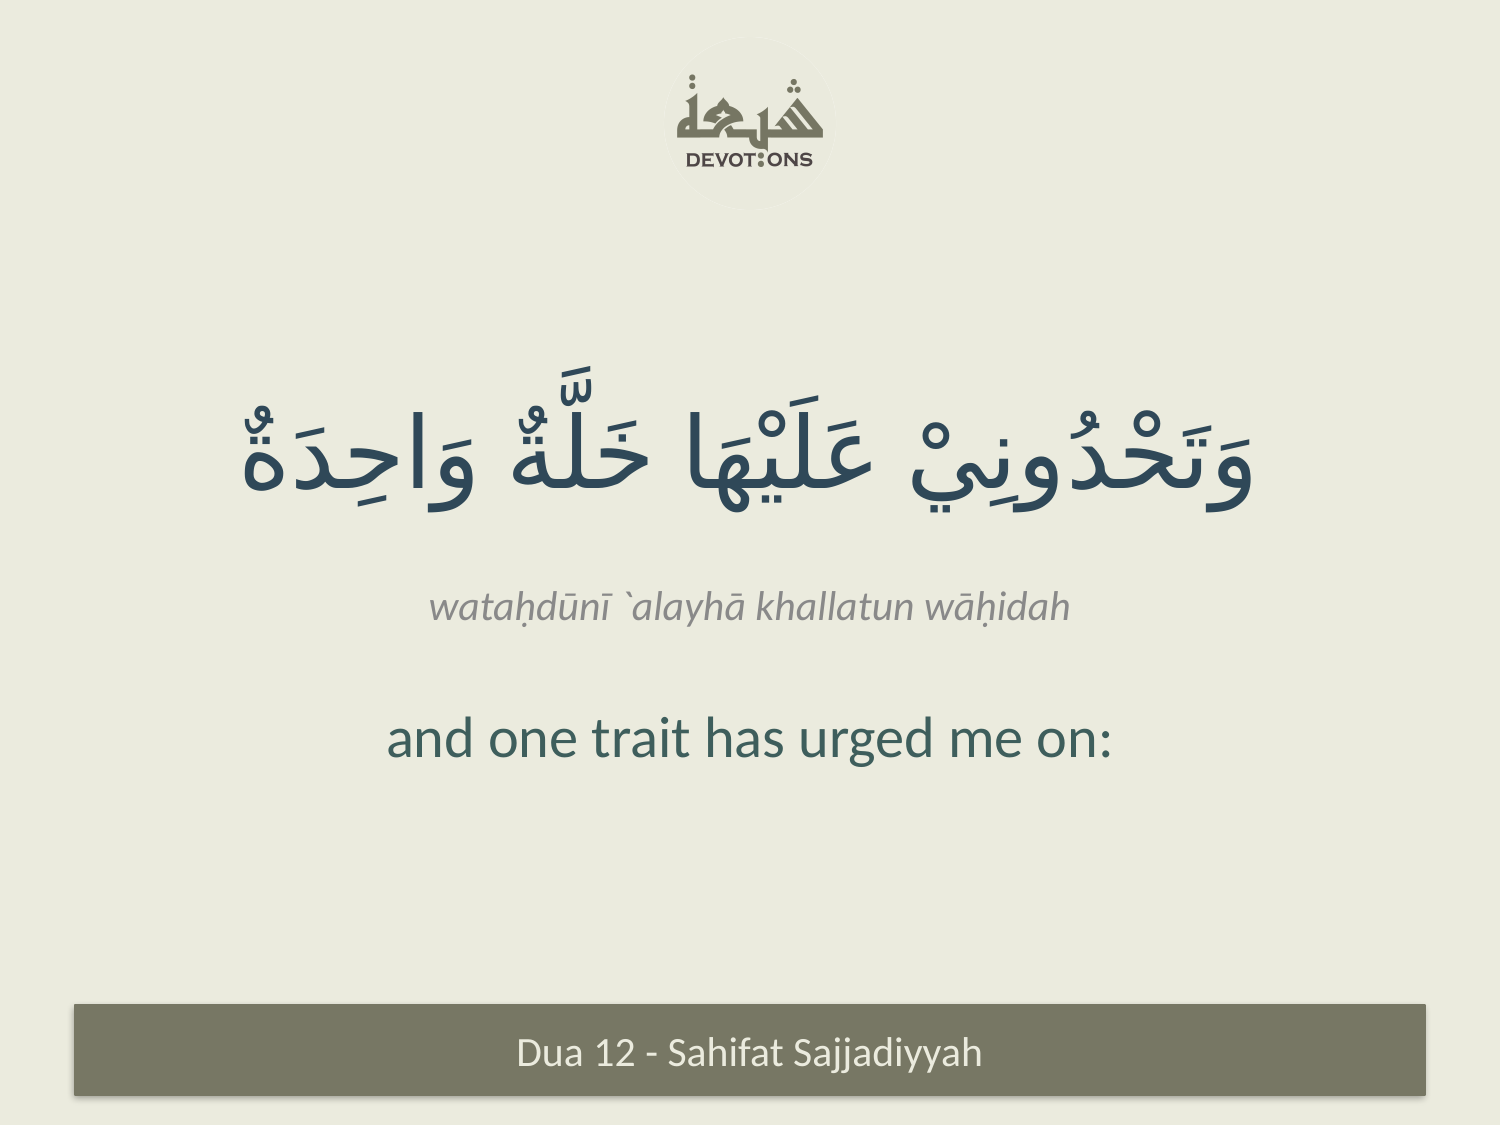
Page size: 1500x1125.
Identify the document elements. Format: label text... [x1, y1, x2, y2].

text_box وَتَحْدُونِيْ عَلَيْهَا خَلَّةٌ وَاحِدَةٌ wataḥdūnī `alayhā khallatun wāḥidah and one trait has urged me on: [74, 381, 1425, 776]
picture [656, 29, 844, 218]
text_box Dua 12 - Sahifat Sajjadiyyah [501, 1017, 999, 1083]
text_box [74, 1004, 1426, 1096]
